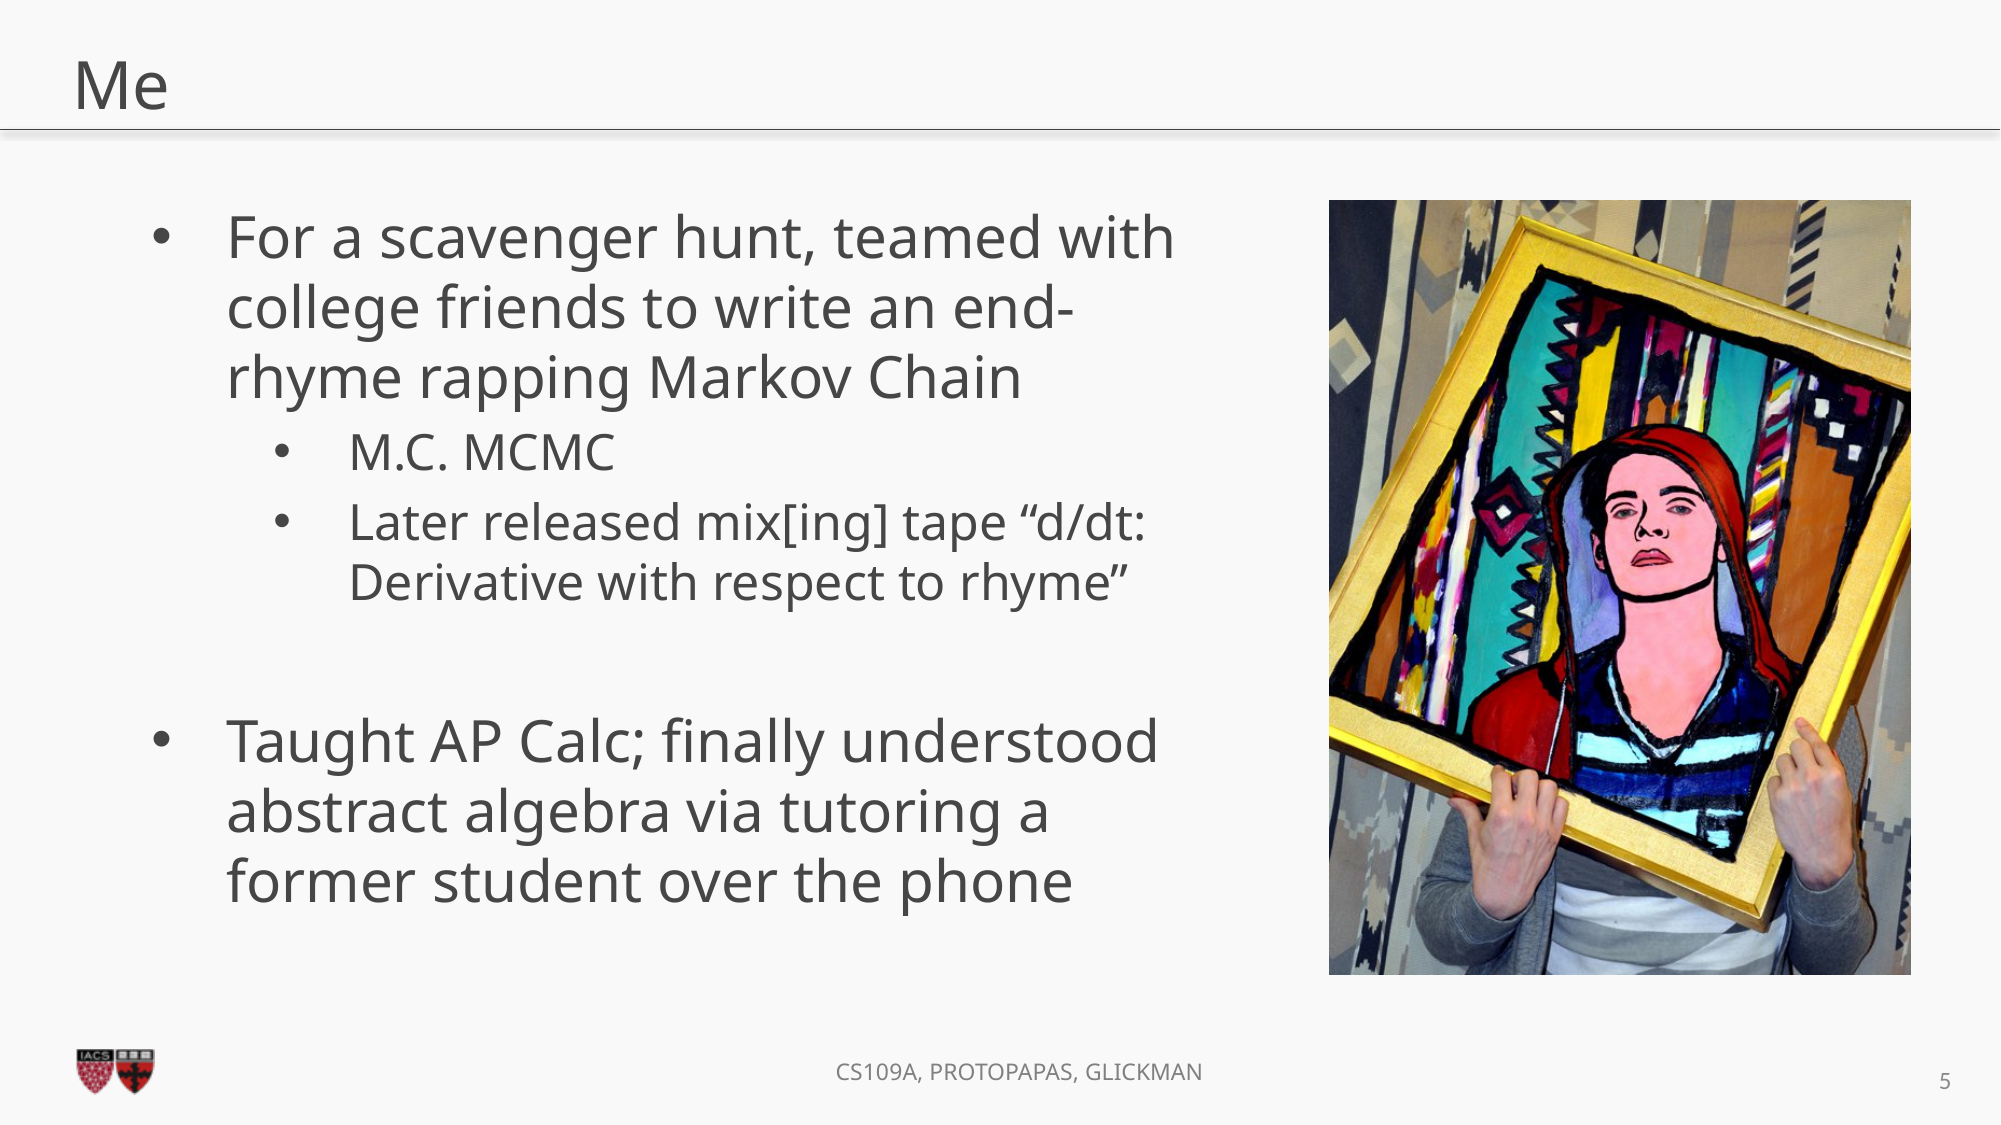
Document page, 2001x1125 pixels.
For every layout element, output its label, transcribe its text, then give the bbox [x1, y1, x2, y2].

picture [1329, 200, 1911, 975]
picture [75, 1049, 155, 1095]
title Me [57, 35, 1943, 162]
slide_number 5 [1500, 1050, 1967, 1110]
list For a scavenger hunt, teamed with college friends to write an end-rhyme rapping Markov Chain M.C. MCMC Later released mix[ing] tape “d/dt: Derivative with respect to rhyme” Taught AP Calc; finally understood abstract algebra via tutoring a former student over the phone [136, 193, 1255, 982]
